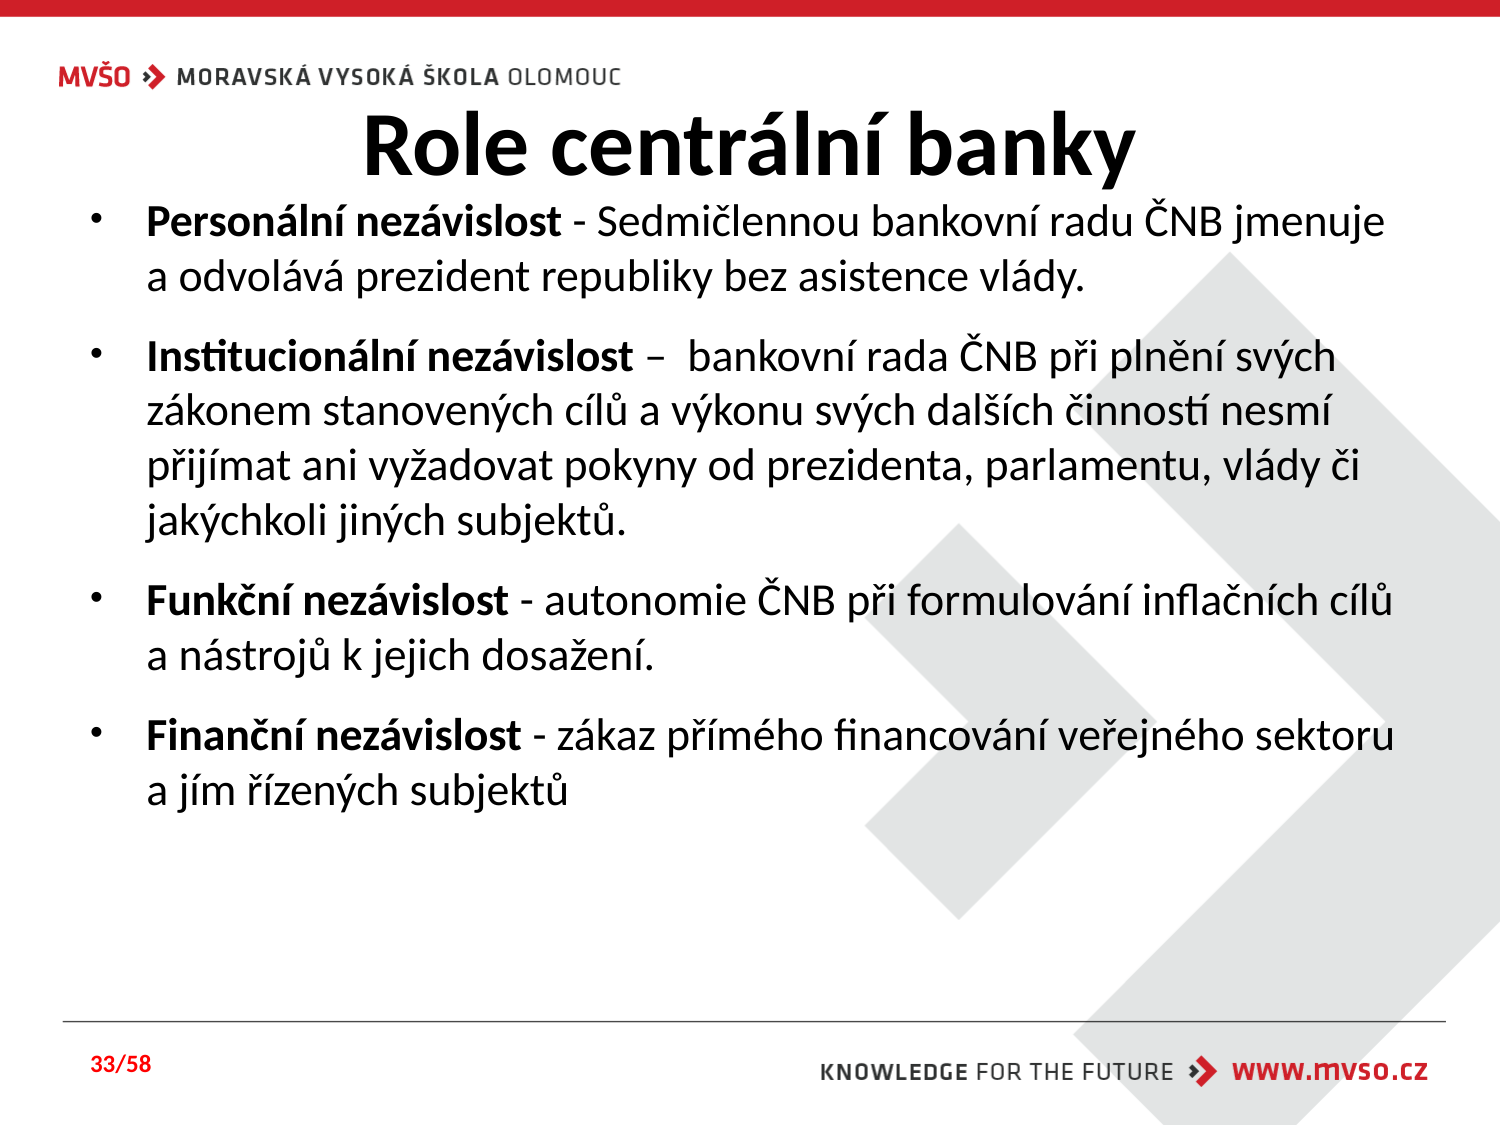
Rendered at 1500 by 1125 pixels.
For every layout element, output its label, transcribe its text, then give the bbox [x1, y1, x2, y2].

title Role centrální banky [75, 45, 1425, 233]
picture [0, 0, 1500, 1125]
text_box 33/58 [74, 1040, 213, 1085]
list Personální nezávislost - Sedmičlennou bankovní radu ČNB jmenuje a odvolává prezident republiky bez asistence vlády. Institucionální nezávislost – bankovní rada ČNB při plnění svých zákonem stanovených cílů a výkonu svých dalších činností nesmí přijímat ani vyžadovat pokyny od prezidenta, parlamentu, vlády či jakýchkoli jiných subjektů. Funkční nezávislost - autonomie ČNB při formulování inflačních cílů a nástrojů k jejich dosažení. Finanční nezávislost - zákaz přímého financování veřejného sektoru a jím řízených subjektů [75, 233, 1425, 1005]
